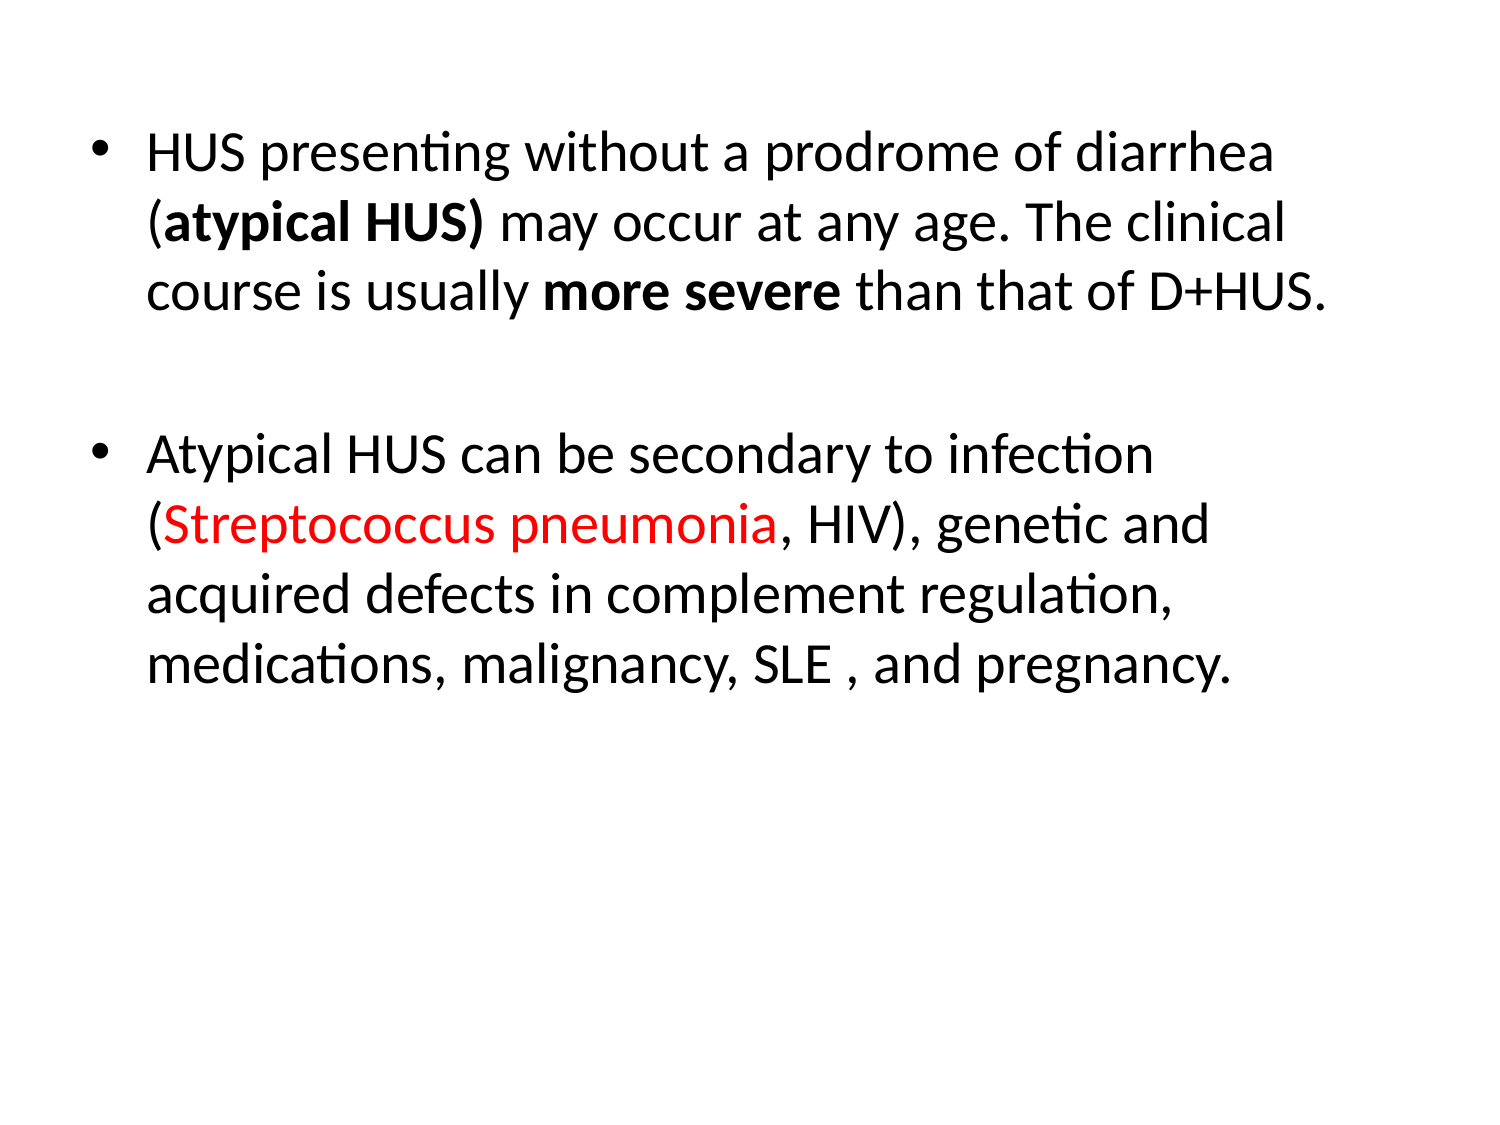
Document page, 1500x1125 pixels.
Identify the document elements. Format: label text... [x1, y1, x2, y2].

list HUS presenting without a prodrome of diarrhea (atypical HUS) may occur at any age. The clinical course is usually more severe than that of D+HUS. Atypical HUS can be secondary to infection (Streptococcus pneumonia, HIV), genetic and acquired defects in complement regulation, medications, malignancy, SLE , and pregnancy. [75, 105, 1425, 1005]
